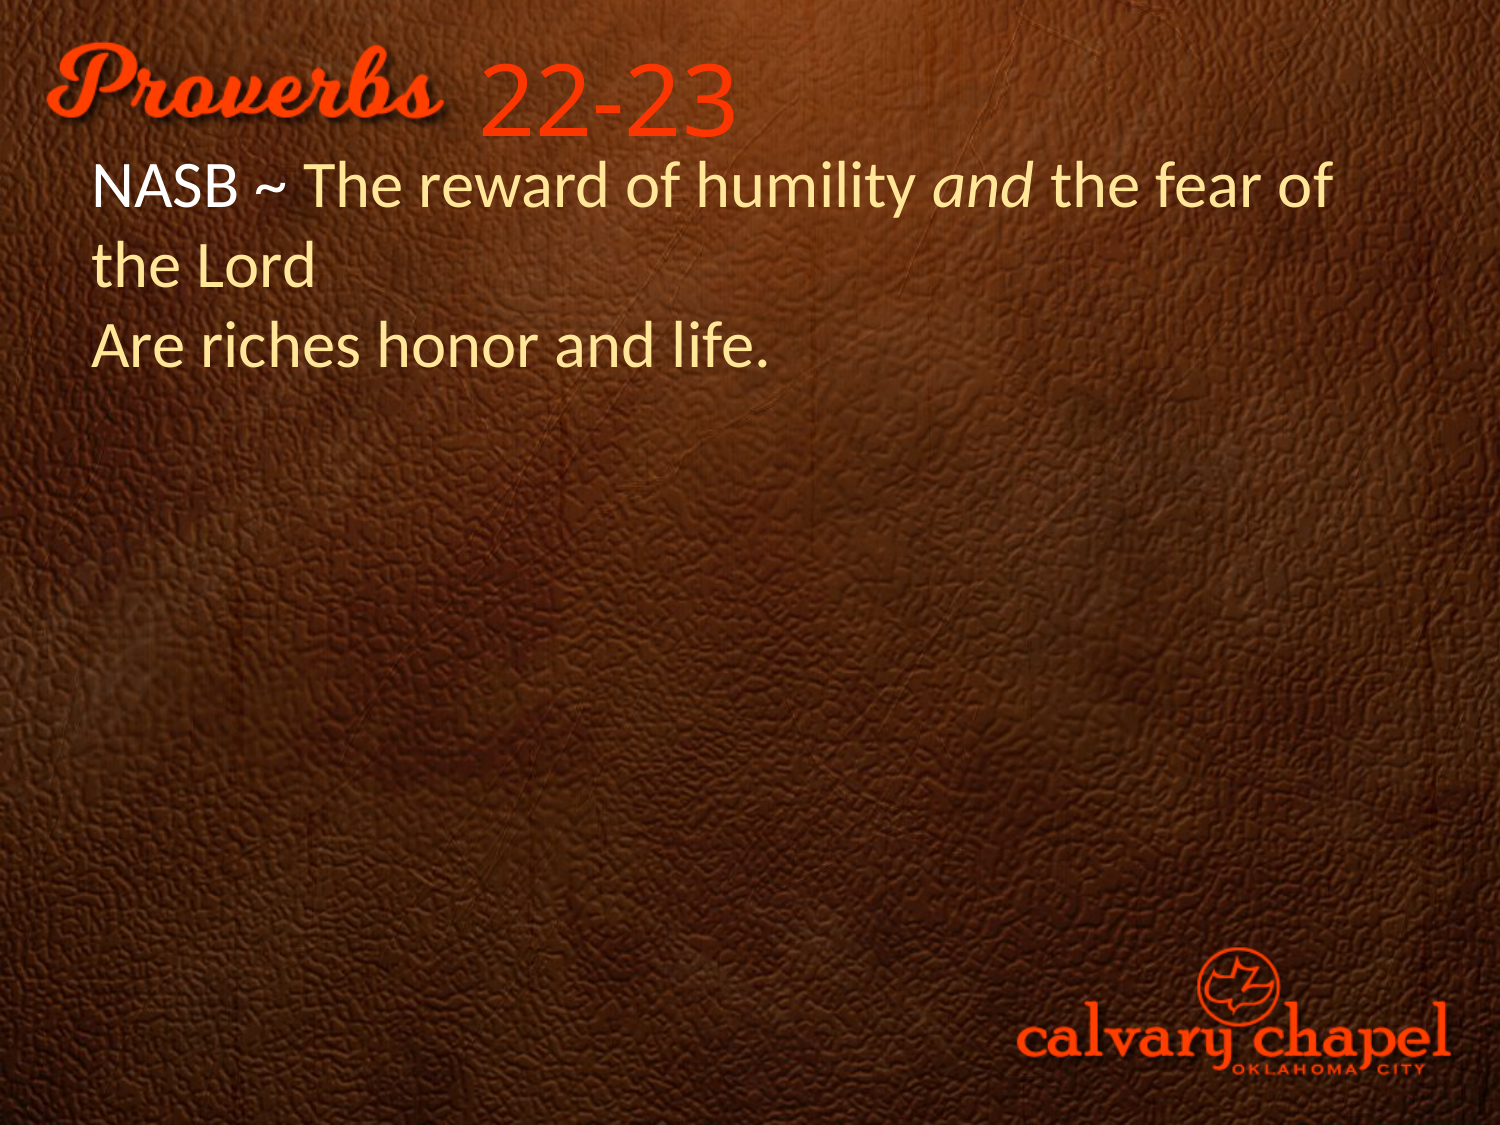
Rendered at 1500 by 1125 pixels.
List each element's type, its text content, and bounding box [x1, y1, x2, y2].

text_box NASB ~ The reward of humility and the fear of the Lord Are riches honor and life. [76, 133, 1423, 388]
picture [0, 0, 1500, 1125]
text_box 22-23 [463, 29, 932, 165]
